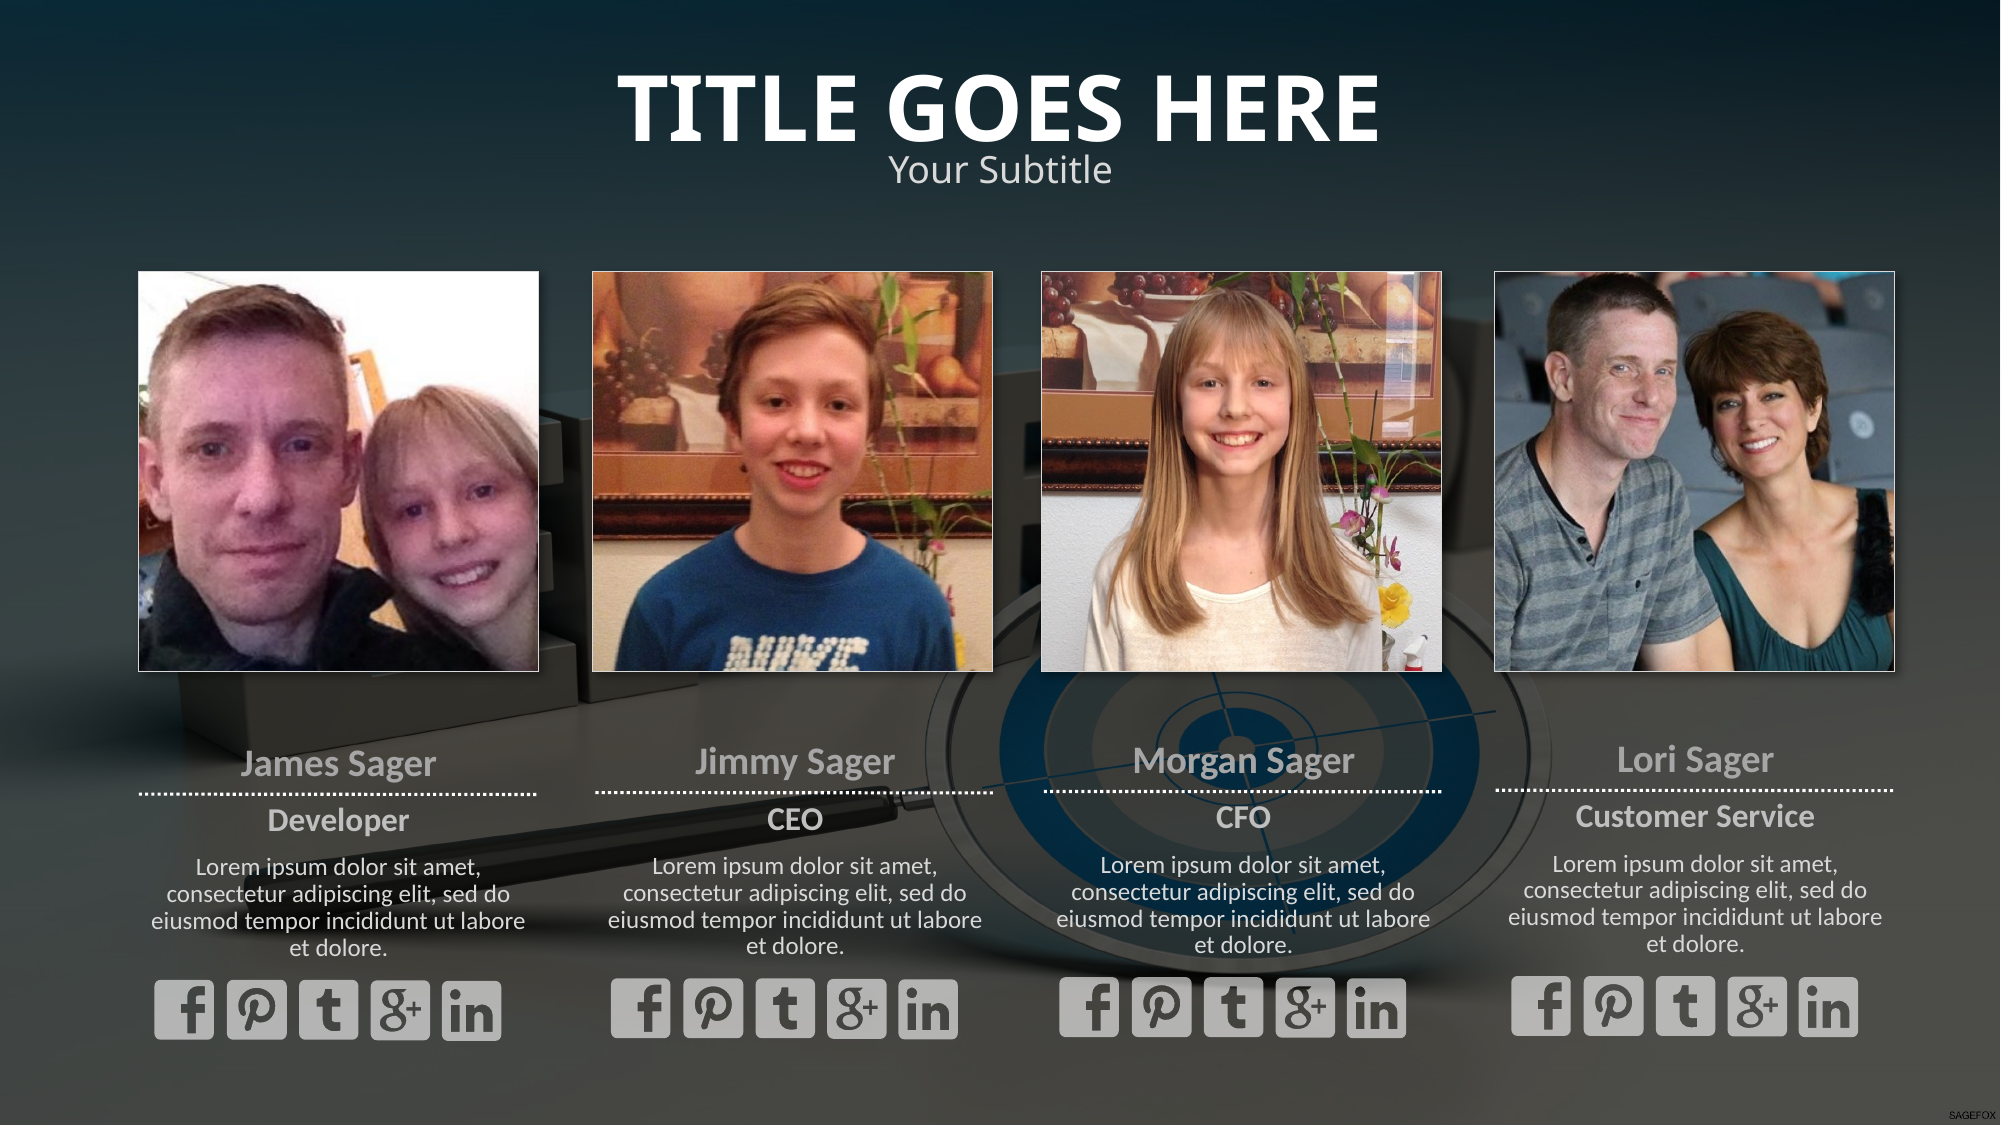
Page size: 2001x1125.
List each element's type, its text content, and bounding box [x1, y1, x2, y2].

text_box James Sager [163, 742, 514, 785]
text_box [1059, 977, 1407, 1039]
text_box [591, 270, 993, 672]
text_box Lori Sager [1520, 738, 1871, 781]
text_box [1511, 976, 1859, 1038]
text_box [610, 978, 958, 1040]
text_box Lorem ipsum dolor sit amet, consectetur adipiscing elit, sed do eiusmod tempor incididunt ut labore et dolore. [1495, 850, 1896, 964]
text_box Developer [163, 799, 514, 842]
text_box Lorem ipsum dolor sit amet, consectetur adipiscing elit, sed do eiusmod tempor incididunt ut labore et dolore. [595, 852, 996, 966]
text_box Jimmy Sager [620, 740, 971, 784]
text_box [548, 42, 1452, 199]
text_box Customer Service [1520, 796, 1871, 839]
text_box Lorem ipsum dolor sit amet, consectetur adipiscing elit, sed do eiusmod tempor incididunt ut labore et dolore. [1043, 851, 1444, 965]
text_box [138, 270, 540, 672]
text_box [1494, 271, 1896, 673]
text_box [154, 979, 502, 1041]
picture [0, 0, 2001, 1125]
text_box [1040, 270, 1442, 672]
text_box CEO [620, 798, 971, 841]
text_box Lorem ipsum dolor sit amet, consectetur adipiscing elit, sed do eiusmod tempor incididunt ut labore et dolore. [138, 854, 539, 968]
text_box CFO [1068, 797, 1419, 840]
text_box Morgan Sager [1068, 739, 1419, 782]
